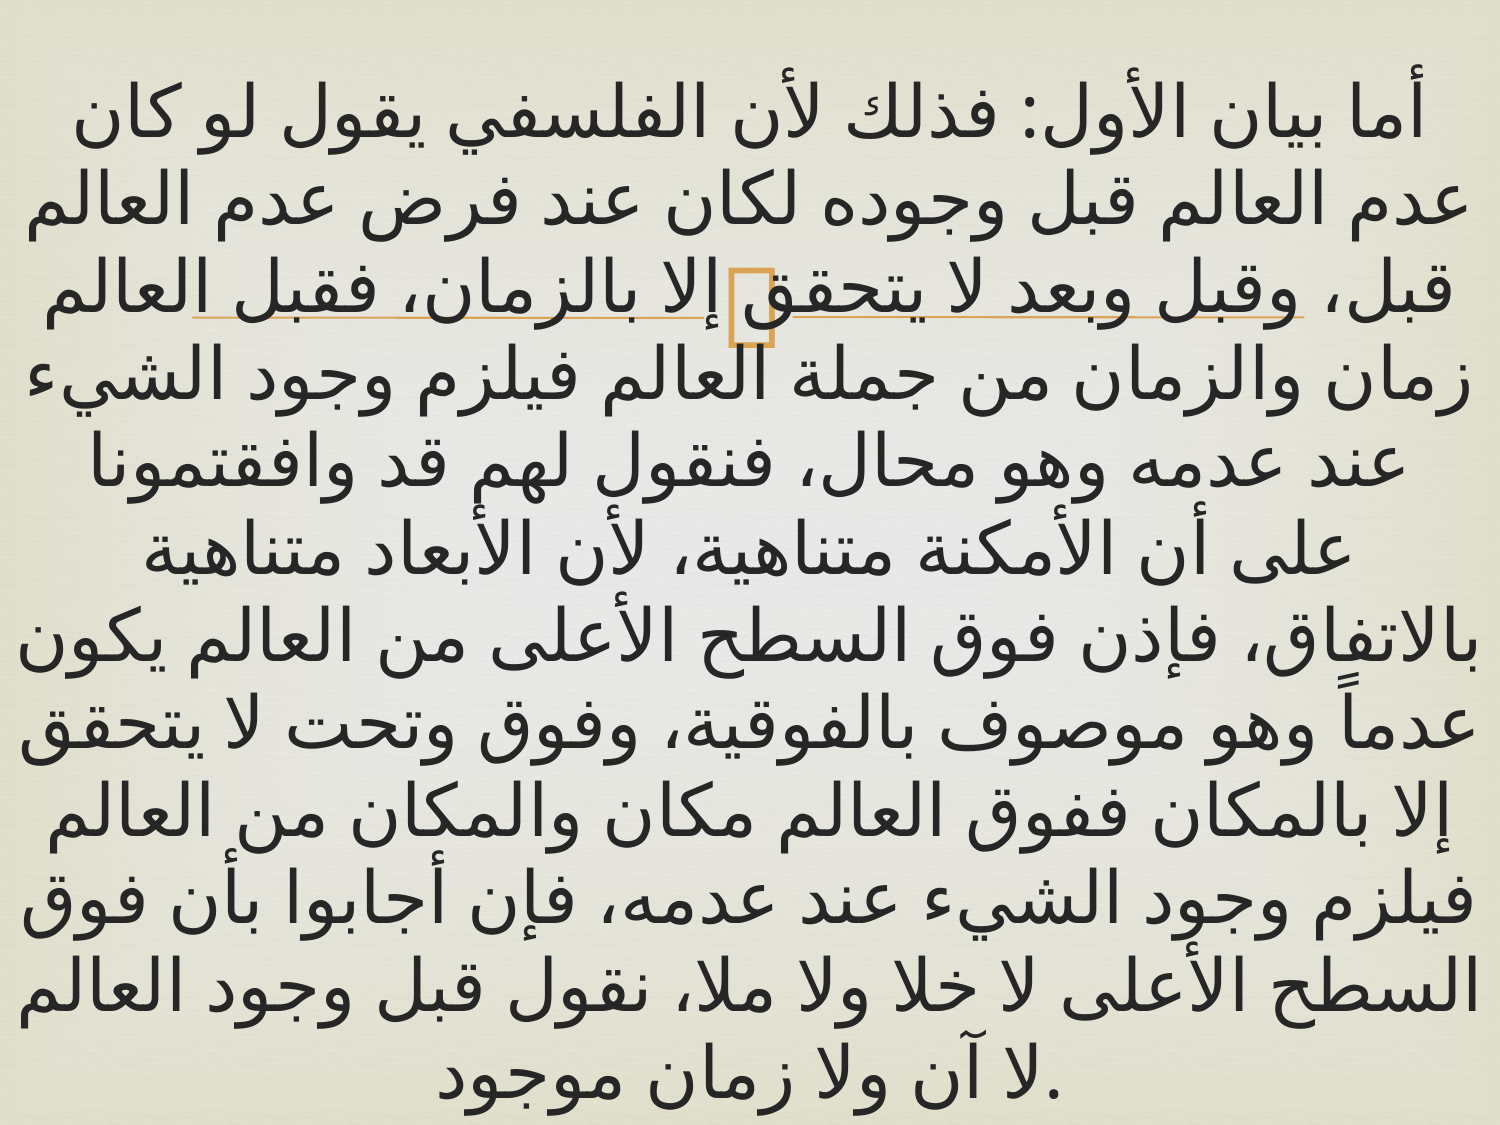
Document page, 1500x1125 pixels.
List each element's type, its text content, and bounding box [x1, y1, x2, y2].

list أما بيان الأول: فذلك لأن الفلسفي يقول لو كان عدم العالم قبل وجوده لكان عند فرض عدم العالم قبل، وقبل وبعد لا يتحقق إلا بالزمان، فقبل العالم زمان والزمان من جملة العالم فيلزم وجود الشيء عند عدمه وهو محال، فنقول لهم قد وافقتمونا على أن الأمكنة متناهية، لأن الأبعاد متناهية بالاتفاق، فإذن فوق السطح الأعلى من العالم يكون عدماً وهو موصوف بالفوقية، وفوق وتحت لا يتحقق إلا بالمكان ففوق العالم مكان والمكان من العالم فيلزم وجود الشيء عند عدمه، فإن أجابوا بأن فوق السطح الأعلى لا خلا ولا ملا، نقول قبل وجود العالم لا آن ولا زمان موجود. [0, 56, 1500, 1125]
